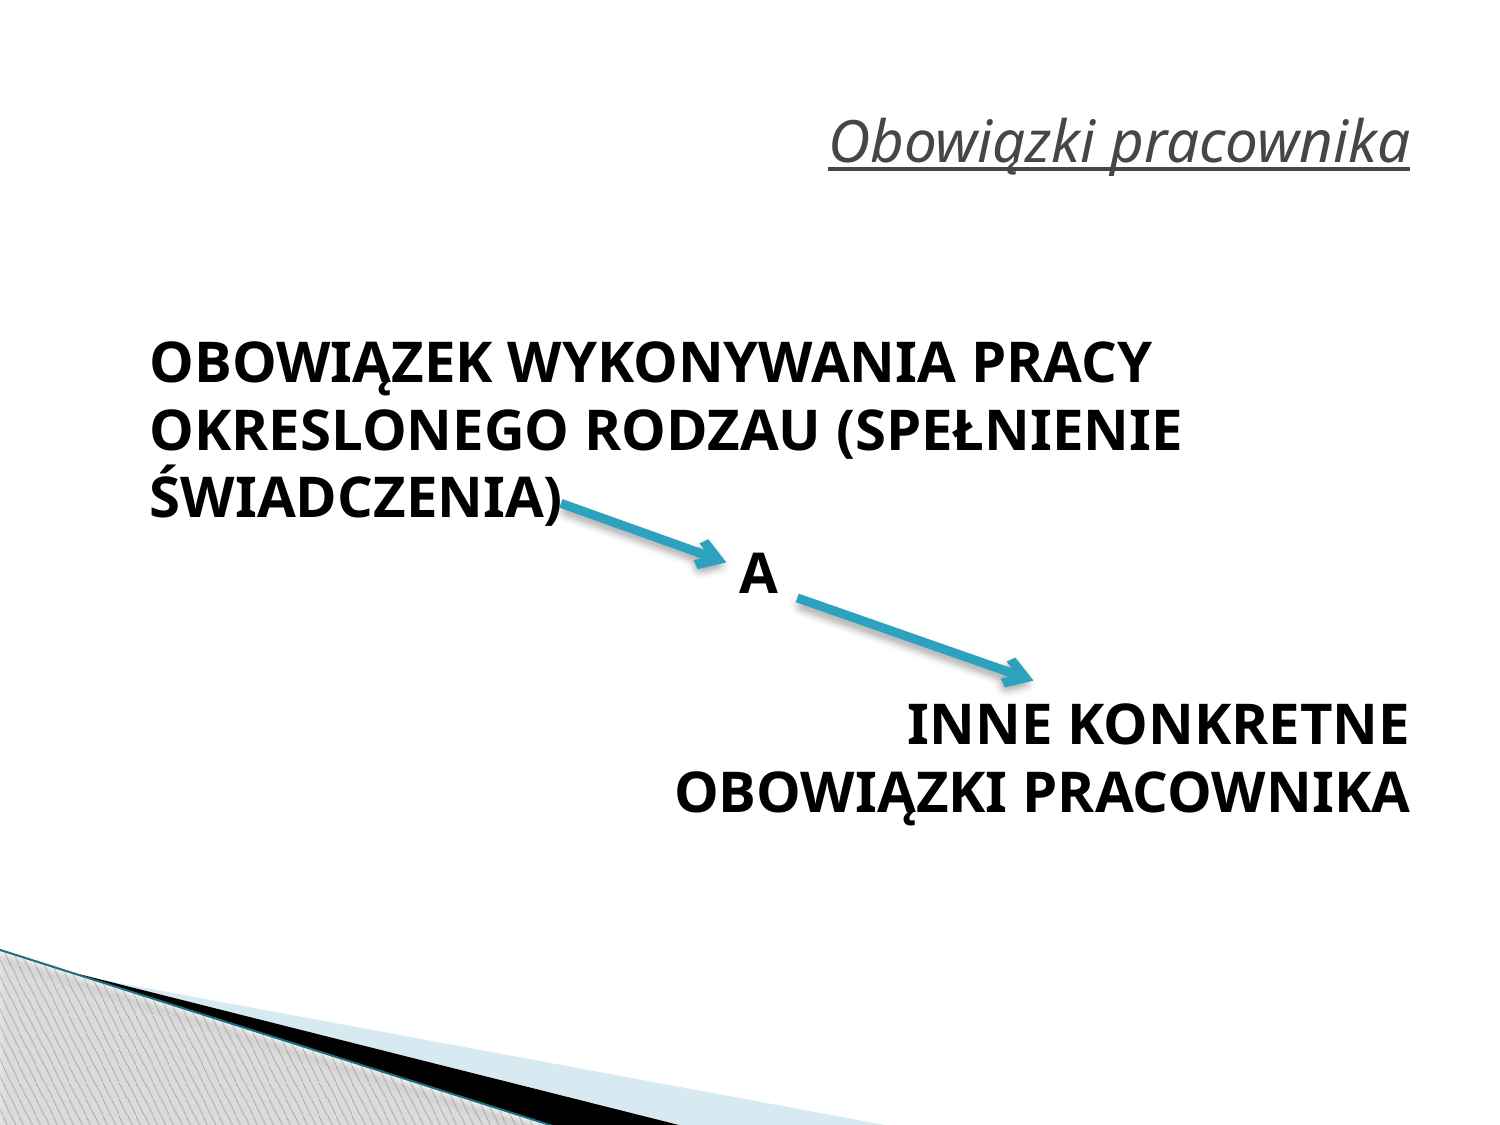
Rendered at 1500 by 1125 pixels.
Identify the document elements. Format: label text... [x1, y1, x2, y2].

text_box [796, 597, 1034, 681]
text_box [560, 503, 727, 563]
list OBOWIĄZEK WYKONYWANIA PRACY OKRESLONEGO RODZAU (SPEŁNIENIE ŚWIADCZENIA) A INNE KONKRETNE OBOWIĄZKI PRACOWNIKA [75, 243, 1425, 986]
title Obowiązki pracownika [75, 45, 1425, 233]
